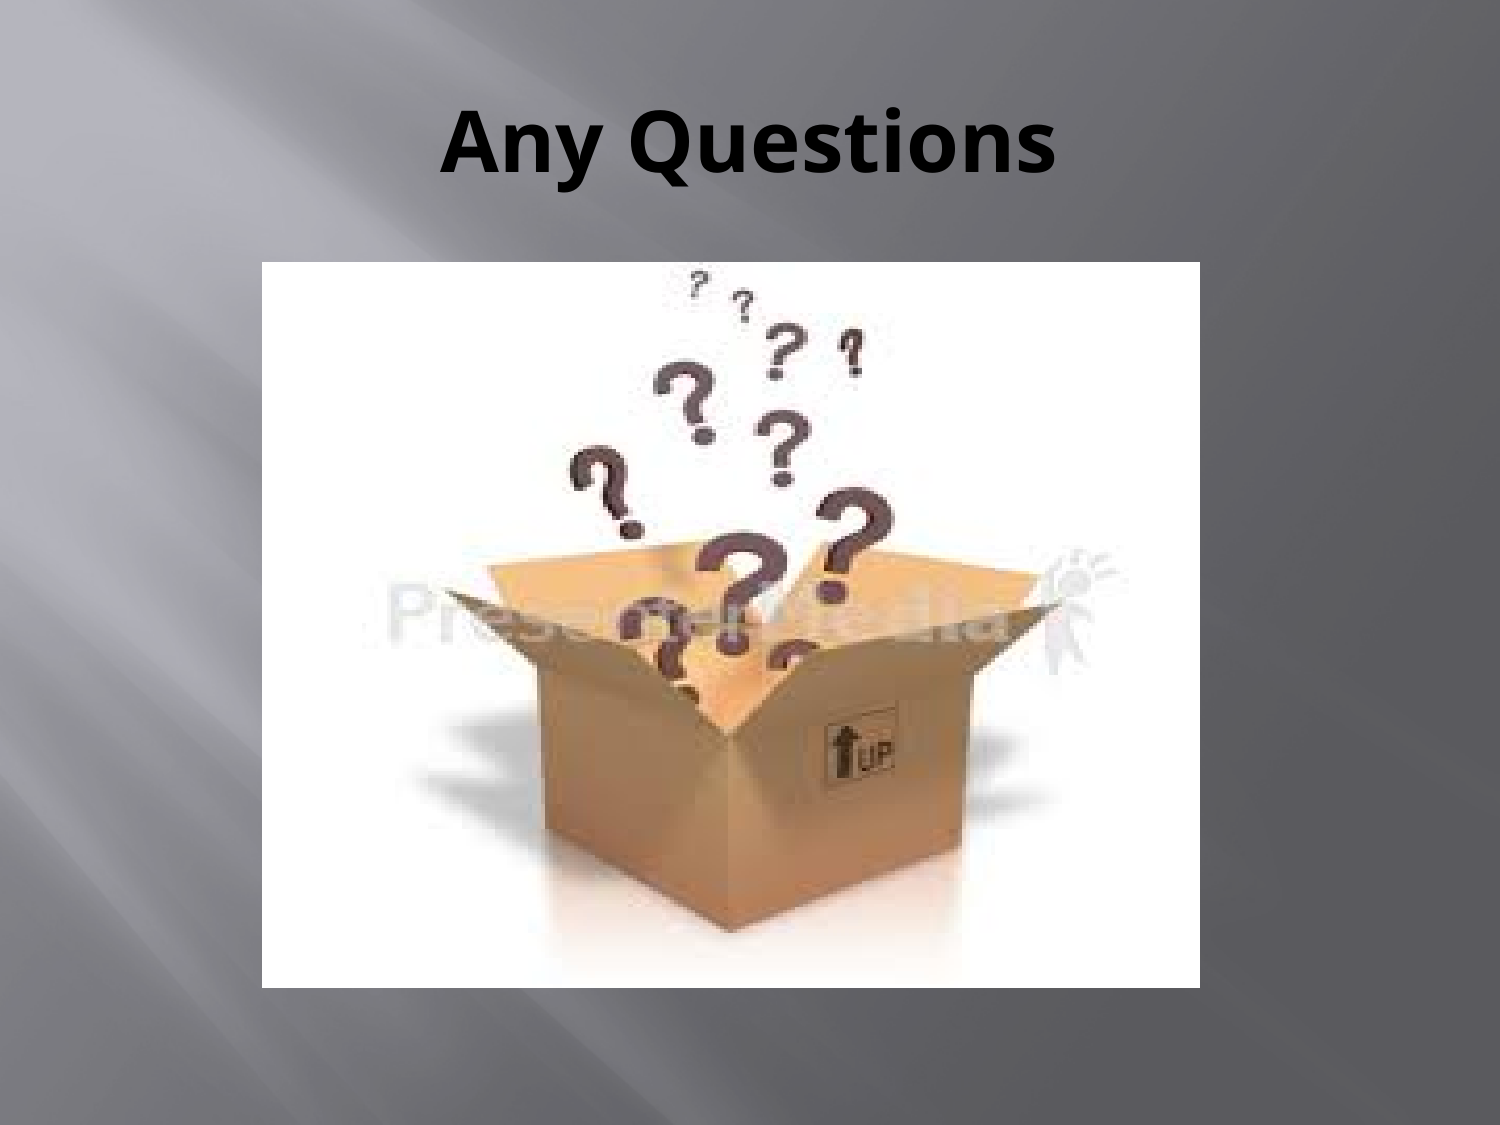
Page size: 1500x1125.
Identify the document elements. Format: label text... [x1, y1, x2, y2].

title Any Questions [75, 45, 1425, 233]
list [262, 262, 1201, 988]
